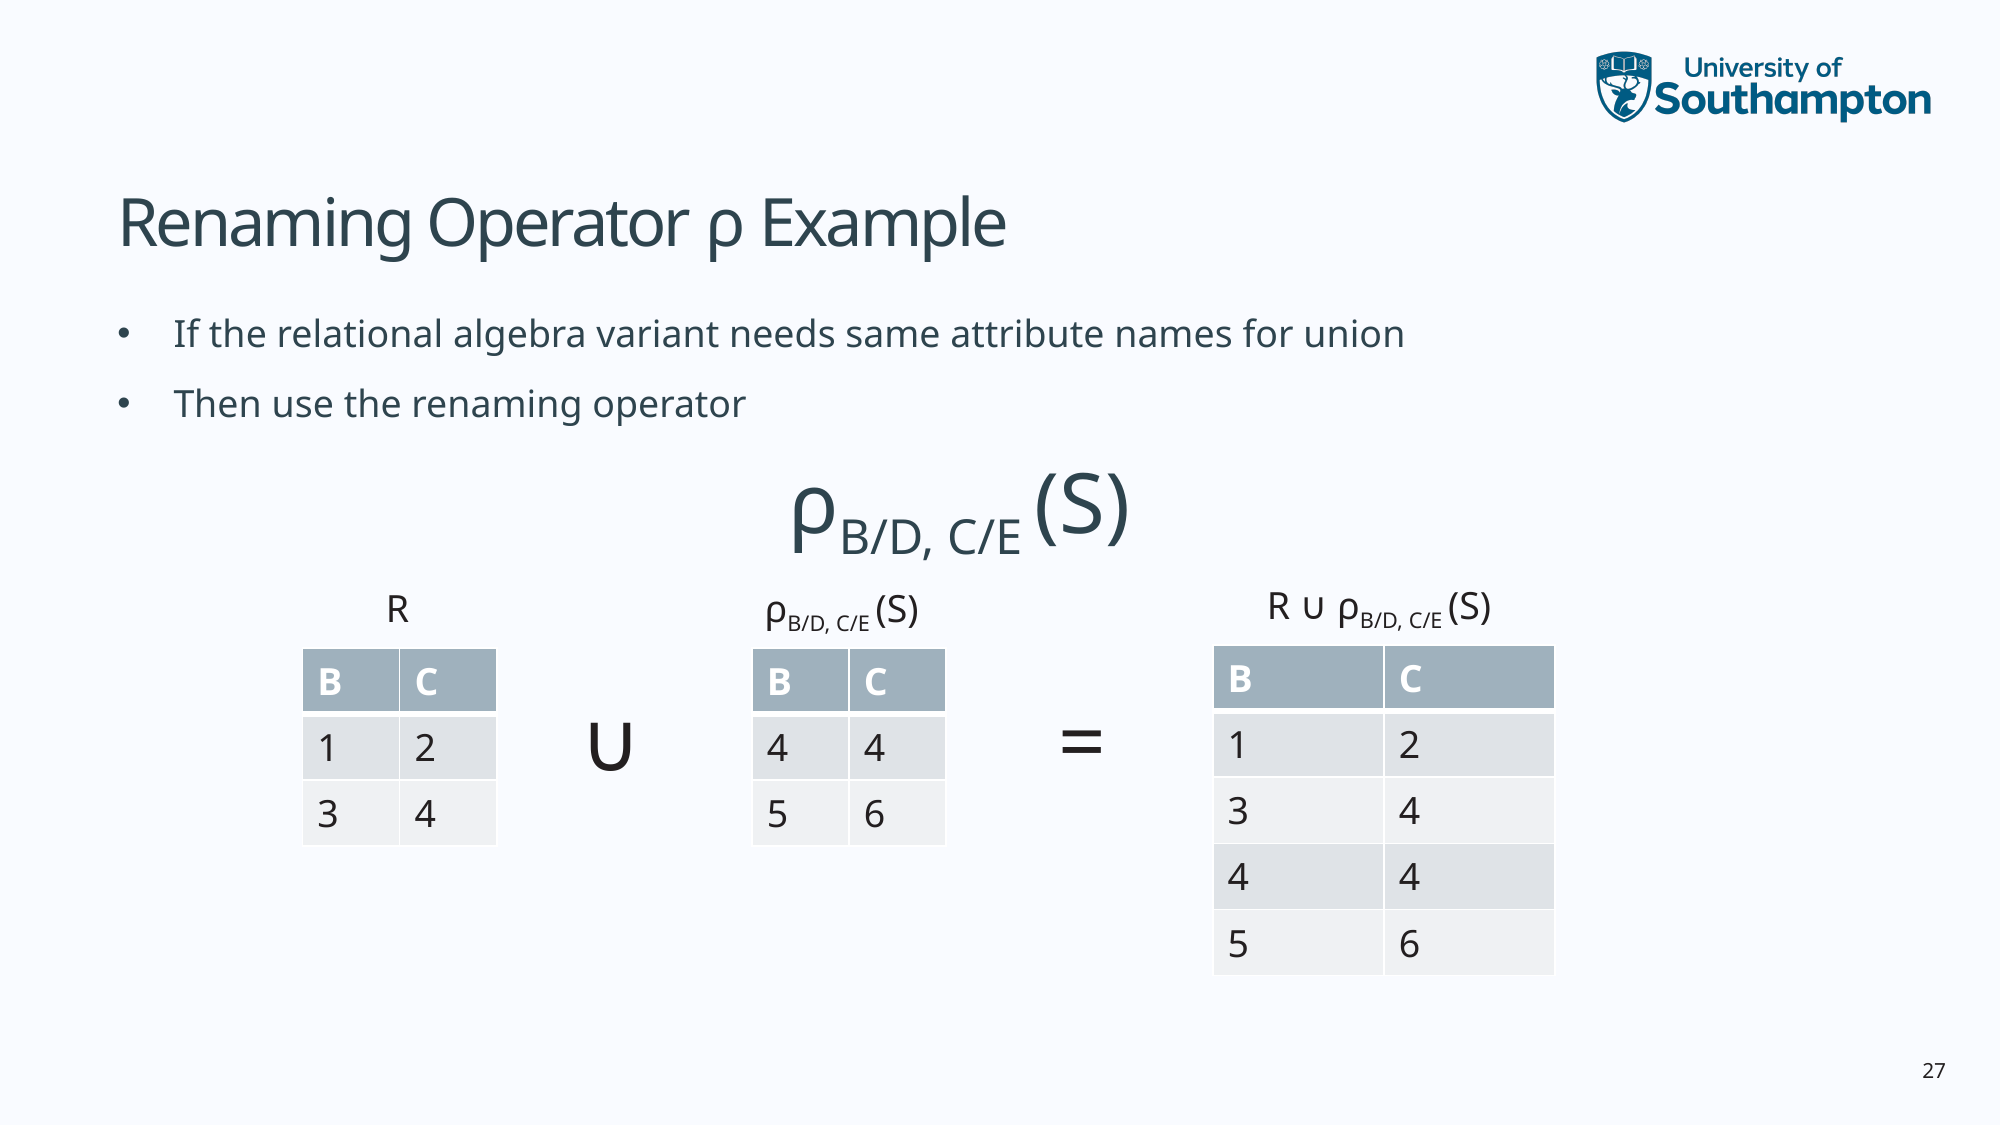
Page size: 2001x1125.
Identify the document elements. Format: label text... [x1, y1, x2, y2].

picture [1758, 97, 1766, 113]
table_cell 1 [1214, 714, 1383, 776]
table_cell 4 [1214, 844, 1383, 909]
picture [1600, 80, 1617, 111]
table_header C [400, 649, 496, 711]
picture [1689, 97, 1698, 108]
picture [1730, 97, 1736, 113]
text_box = [952, 680, 1213, 796]
table_header B [753, 649, 848, 711]
table_header C [1385, 646, 1554, 708]
text_box R ∪ ρB/D, C/E (S) [1212, 574, 1556, 641]
list If the relational algebra variant needs same attribute names for union Then use the renaming operator ρB/D, C/E (S) [102, 302, 1839, 1024]
table_cell 5 [753, 781, 848, 845]
table_cell 4 [850, 717, 945, 779]
table_cell 6 [850, 781, 945, 845]
table_cell 4 [1385, 778, 1554, 843]
picture [1823, 97, 1830, 113]
table_cell 3 [1214, 778, 1383, 843]
table_header B [1214, 646, 1383, 708]
text_box R [303, 577, 492, 637]
title Renaming Operator ρ Example [102, 113, 1882, 268]
table_cell 4 [400, 781, 496, 845]
picture [1607, 76, 1624, 88]
picture [1626, 78, 1648, 111]
picture [1527, 0, 2000, 220]
table_cell 2 [1385, 714, 1554, 776]
text_box ρB/D, C/E (S) [749, 577, 934, 644]
text_box ∪ [498, 680, 751, 796]
table_cell 6 [1385, 910, 1554, 975]
picture [1782, 97, 1791, 108]
table_cell 5 [1214, 910, 1383, 975]
table_cell 3 [303, 781, 399, 845]
table_cell 1 [303, 717, 399, 779]
table_header C [850, 649, 945, 711]
picture [1808, 97, 1815, 113]
table_cell 4 [1385, 844, 1554, 909]
table_header B [303, 649, 399, 711]
table_cell 2 [400, 717, 496, 779]
picture [1626, 76, 1636, 88]
picture [1847, 97, 1857, 108]
table_cell 4 [753, 717, 848, 779]
